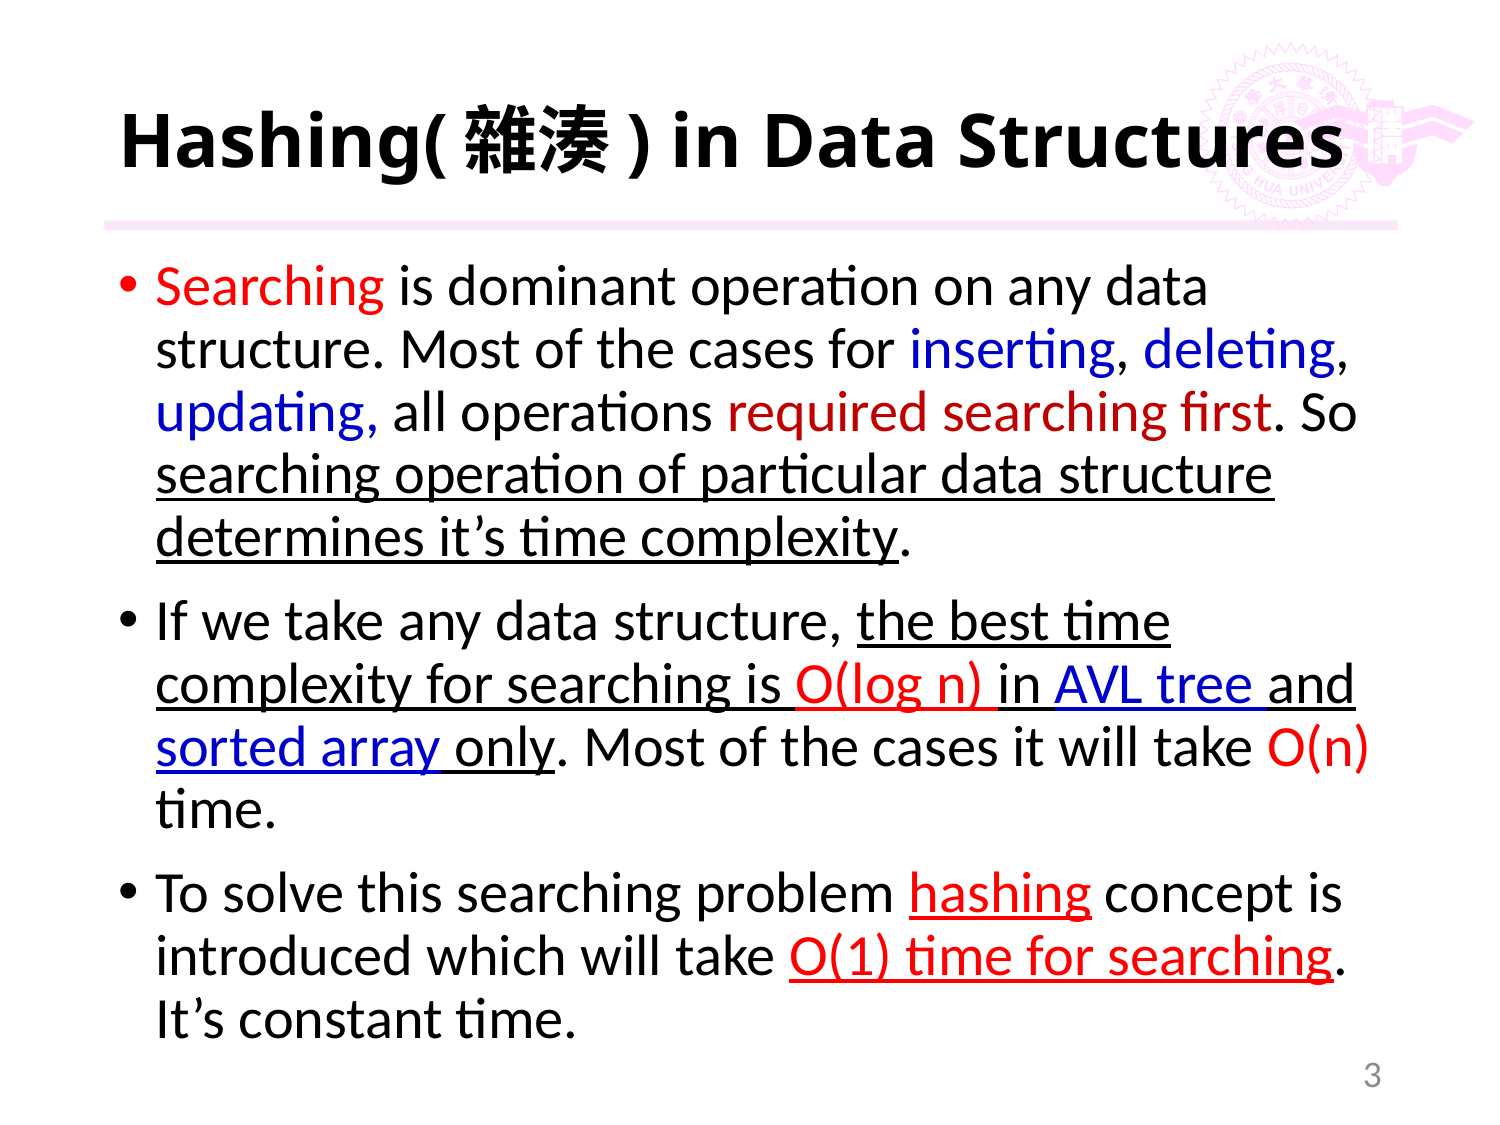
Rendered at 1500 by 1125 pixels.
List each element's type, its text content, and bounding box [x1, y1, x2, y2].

title Hashing(雜湊) in Data Structures [103, 59, 1397, 228]
slide_number 3 [1059, 1042, 1397, 1103]
list Searching is dominant operation on any data structure. Most of the cases for inserting, deleting, updating, all operations required searching first. So searching operation of particular data structure determines it’s time complexity. If we take any data structure, the best time complexity for searching is O(log n) in AVL tree and sorted array only. Most of the cases it will take O(n) time. To solve this searching problem hashing concept is introduced which will take O(1) time for searching. It’s constant time. [103, 247, 1397, 1085]
